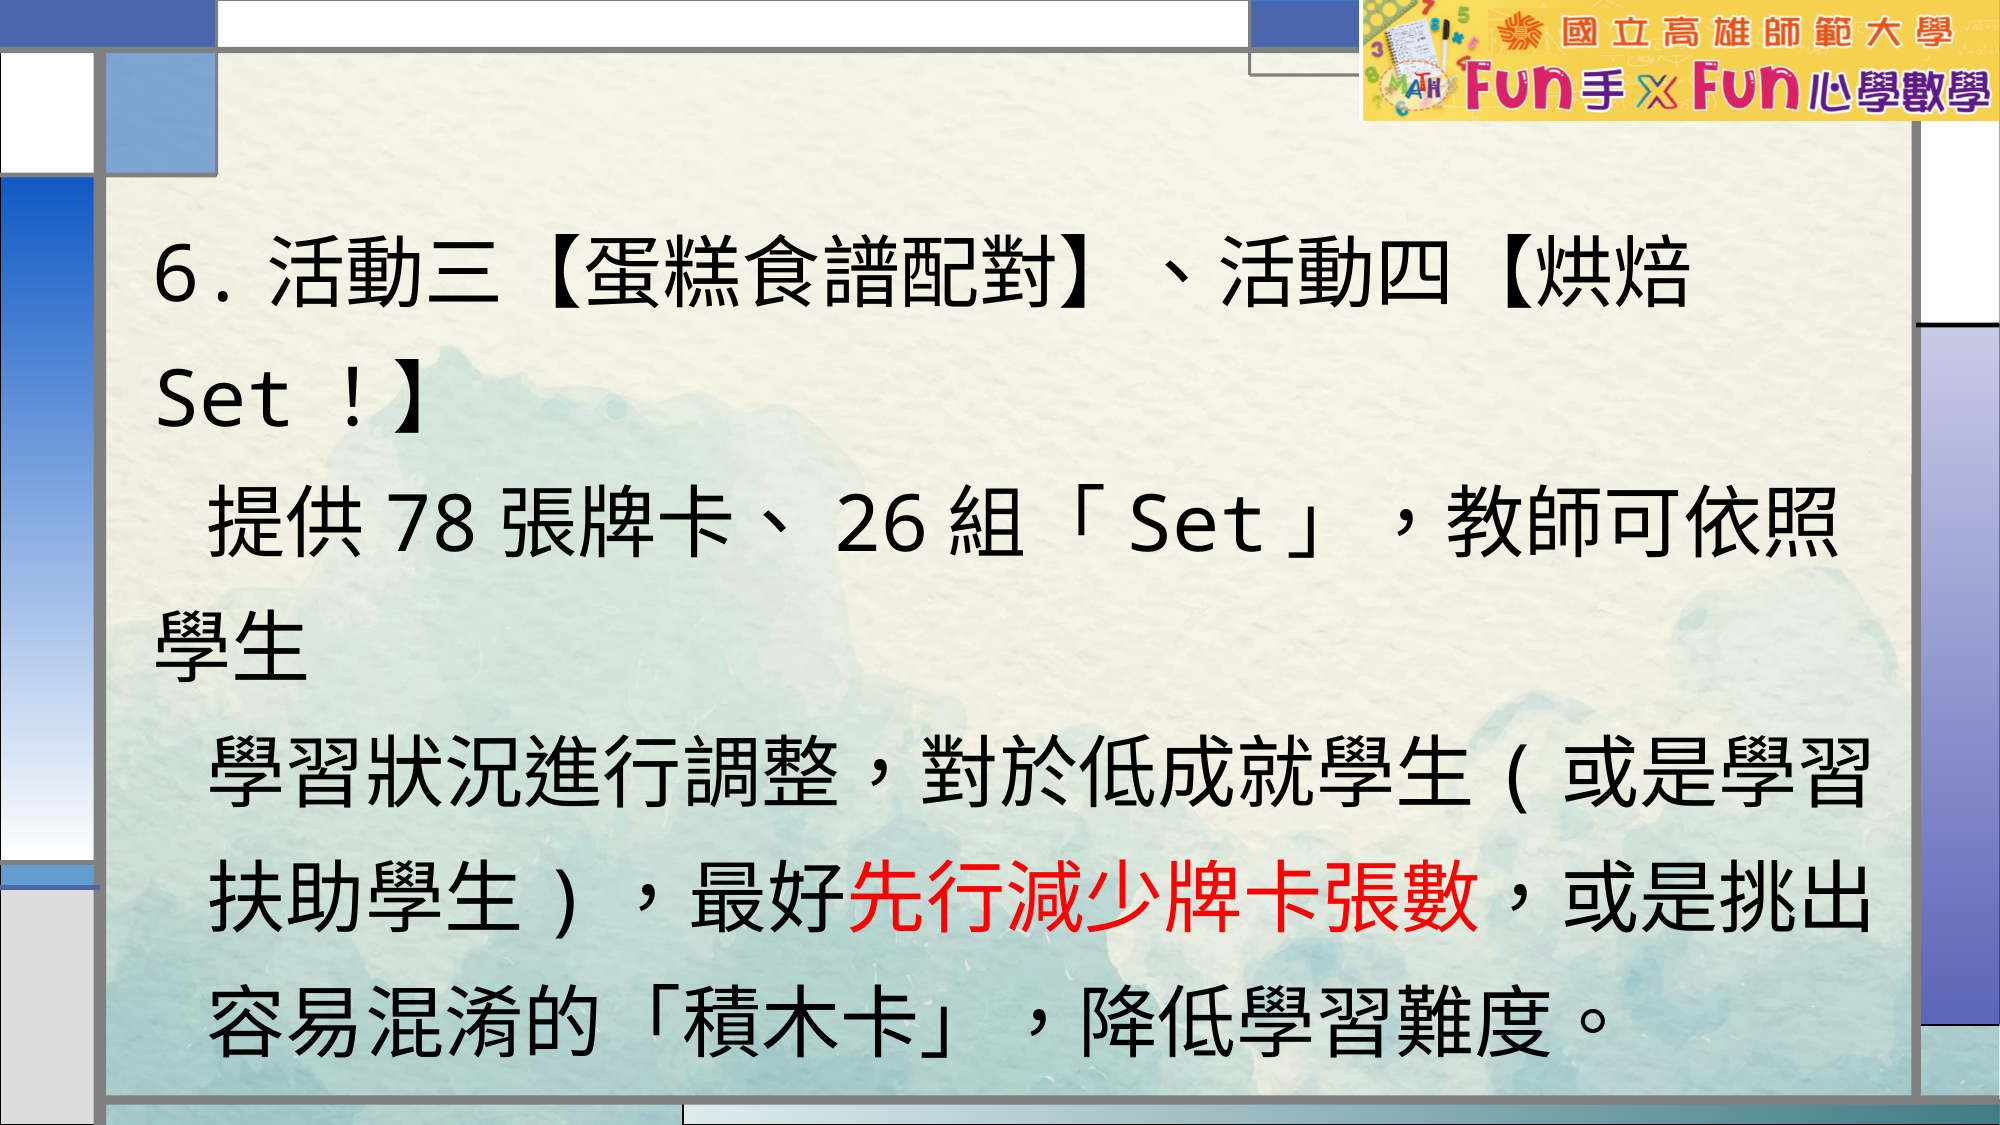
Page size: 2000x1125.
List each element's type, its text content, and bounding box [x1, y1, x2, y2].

picture [107, 1105, 682, 1125]
picture [1921, 1026, 2000, 1095]
picture [107, 0, 2000, 1095]
text_box 6.活動三【蛋糕食譜配對】、活動四【烘焙Set！】 提供78張牌卡、26組「Set」，教師可依照學生 學習狀況進行調整，對於低成就學生(或是學習 扶助學生)，最好先行減少牌卡張數，或是挑出 容易混淆的「積木卡」，降低學習難度。 [137, 184, 1910, 1075]
